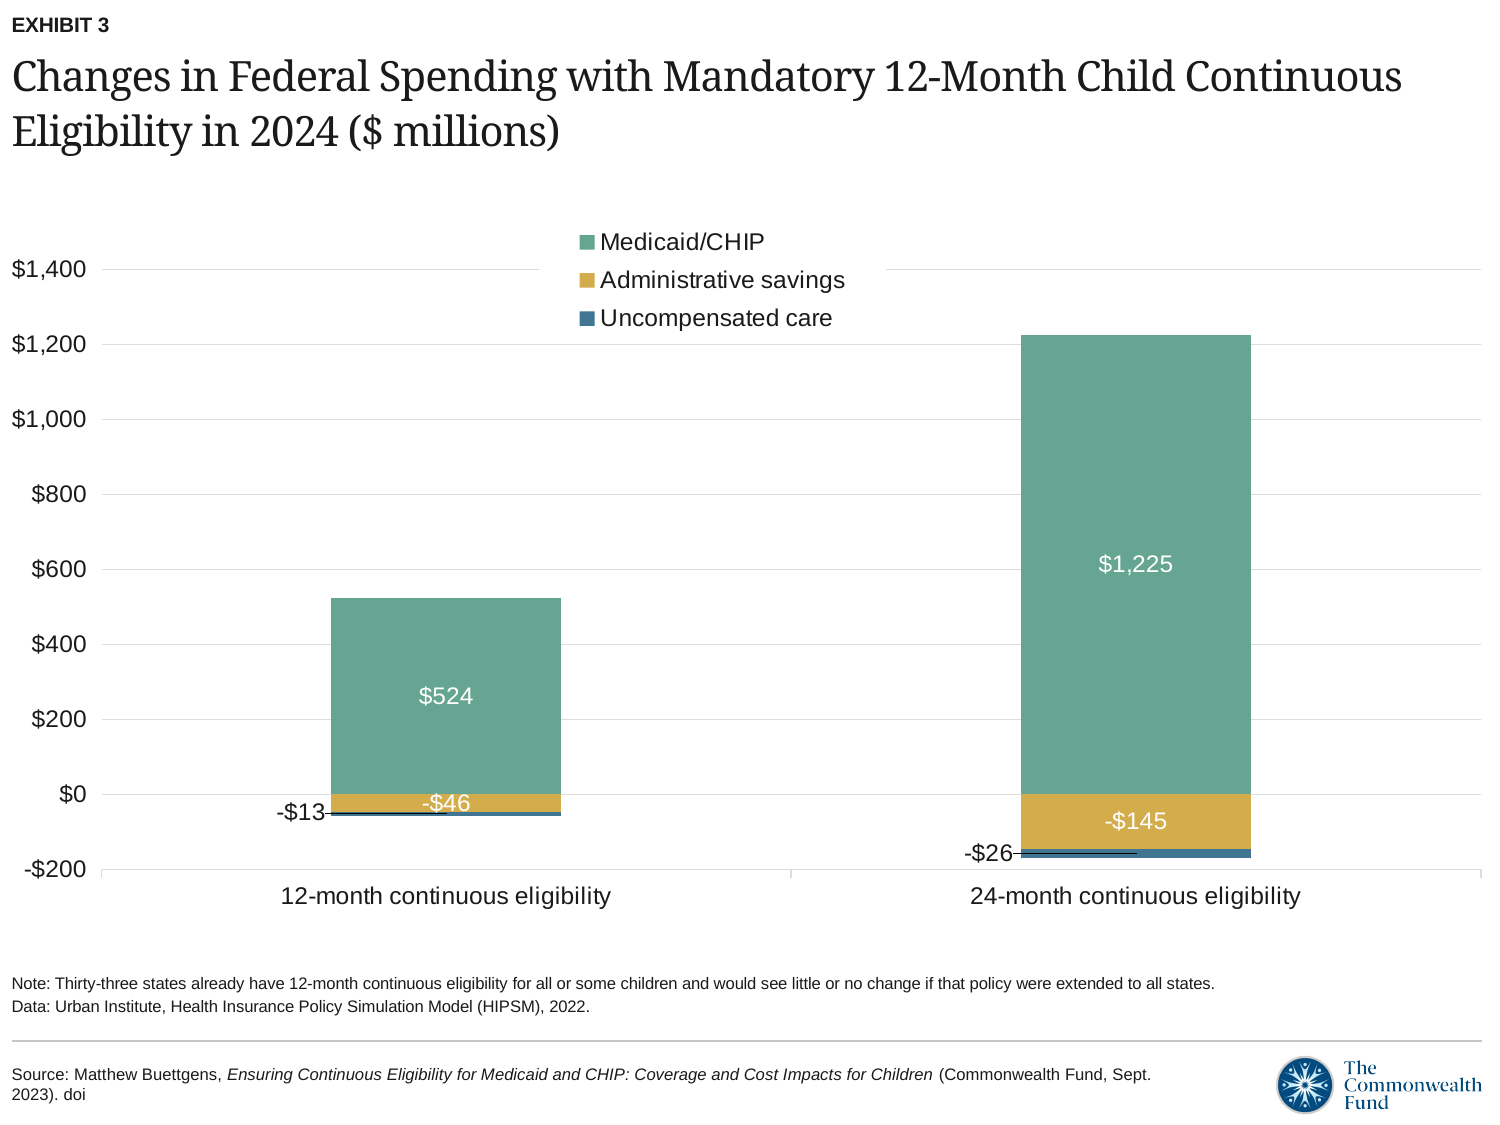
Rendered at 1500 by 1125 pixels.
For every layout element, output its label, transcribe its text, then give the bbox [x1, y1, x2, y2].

list EXHIBIT 3 [11, 11, 1488, 42]
chart [11, 190, 1482, 910]
title Changes in Federal Spending with Mandatory 12-Month Child Continuous Eligibility in 2024 ($ millions) [11, 45, 1488, 156]
picture [1271, 1049, 1489, 1118]
list Note: Thirty-three states already have 12-month continuous eligibility for all or some children and would see little or no change if that policy were extended to all states. Data: Urban Institute, Health Insurance Policy Simulation Model (HIPSM), 2022. [11, 941, 1482, 1016]
